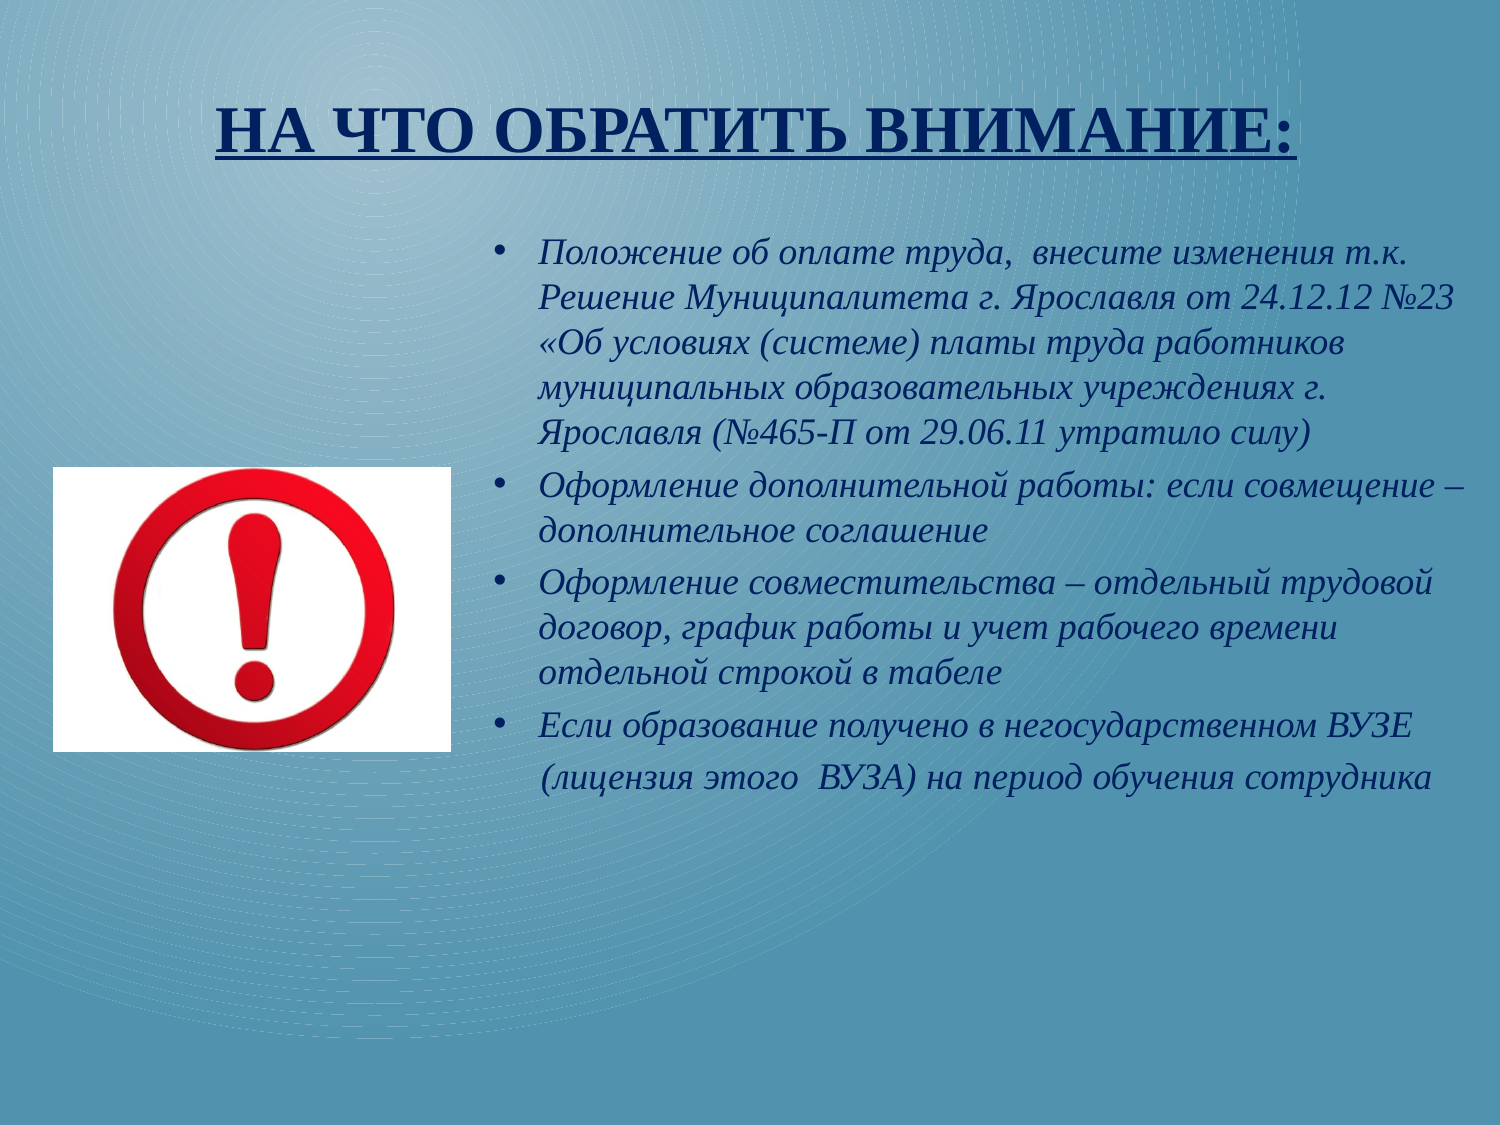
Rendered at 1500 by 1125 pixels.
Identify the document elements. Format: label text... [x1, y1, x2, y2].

title На что обратить внимание: [76, 78, 1436, 244]
picture [52, 467, 451, 752]
list Положение об оплате труда, внесите изменения т.к. Решение Муниципалитета г. Ярославля от 24.12.12 №23 «Об условиях (системе) платы труда работников муниципальных образовательных учреждениях г. Ярославля (№465-П от 29.06.11 утратило силу) Оформление дополнительной работы: если совмещение – дополнительное соглашение Оформление совместительства – отдельный трудовой договор, график работы и учет рабочего времени отдельной строкой в табеле Если образование получено в негосударственном ВУЗЕ (лицензия этого ВУЗА) на период обучения сотрудника [478, 219, 1483, 976]
